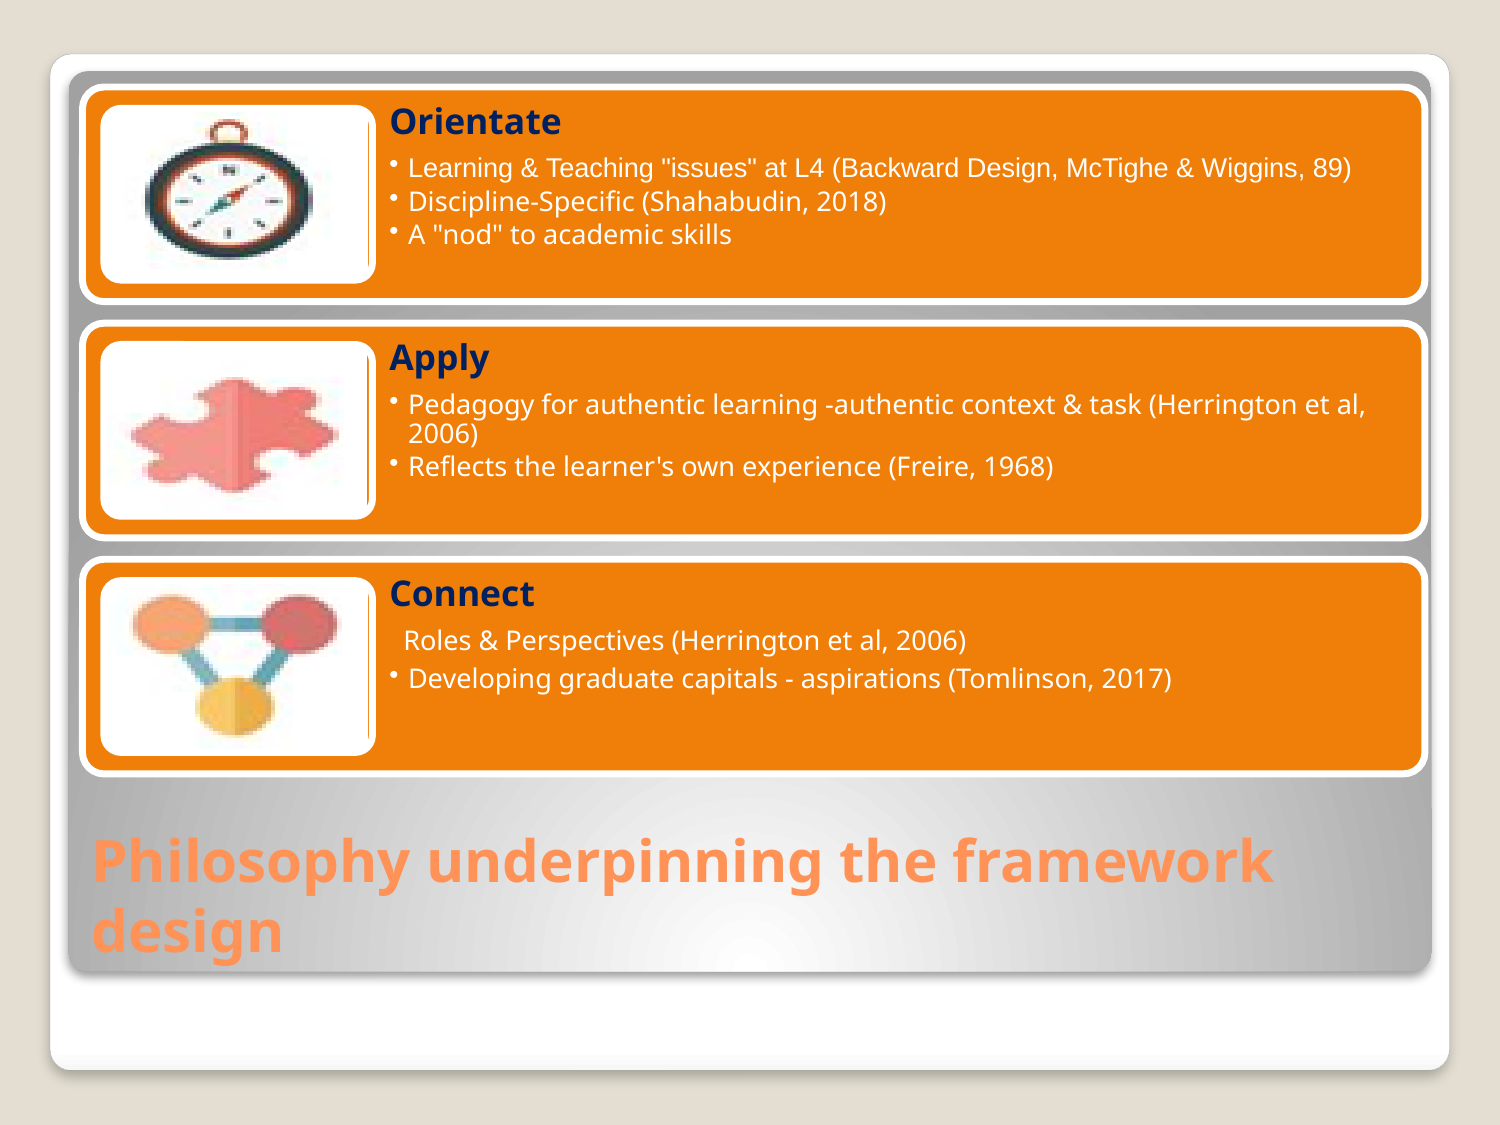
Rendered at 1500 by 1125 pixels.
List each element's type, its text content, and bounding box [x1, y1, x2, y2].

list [82, 86, 1426, 775]
title Philosophy underpinning the framework design [76, 798, 1420, 972]
